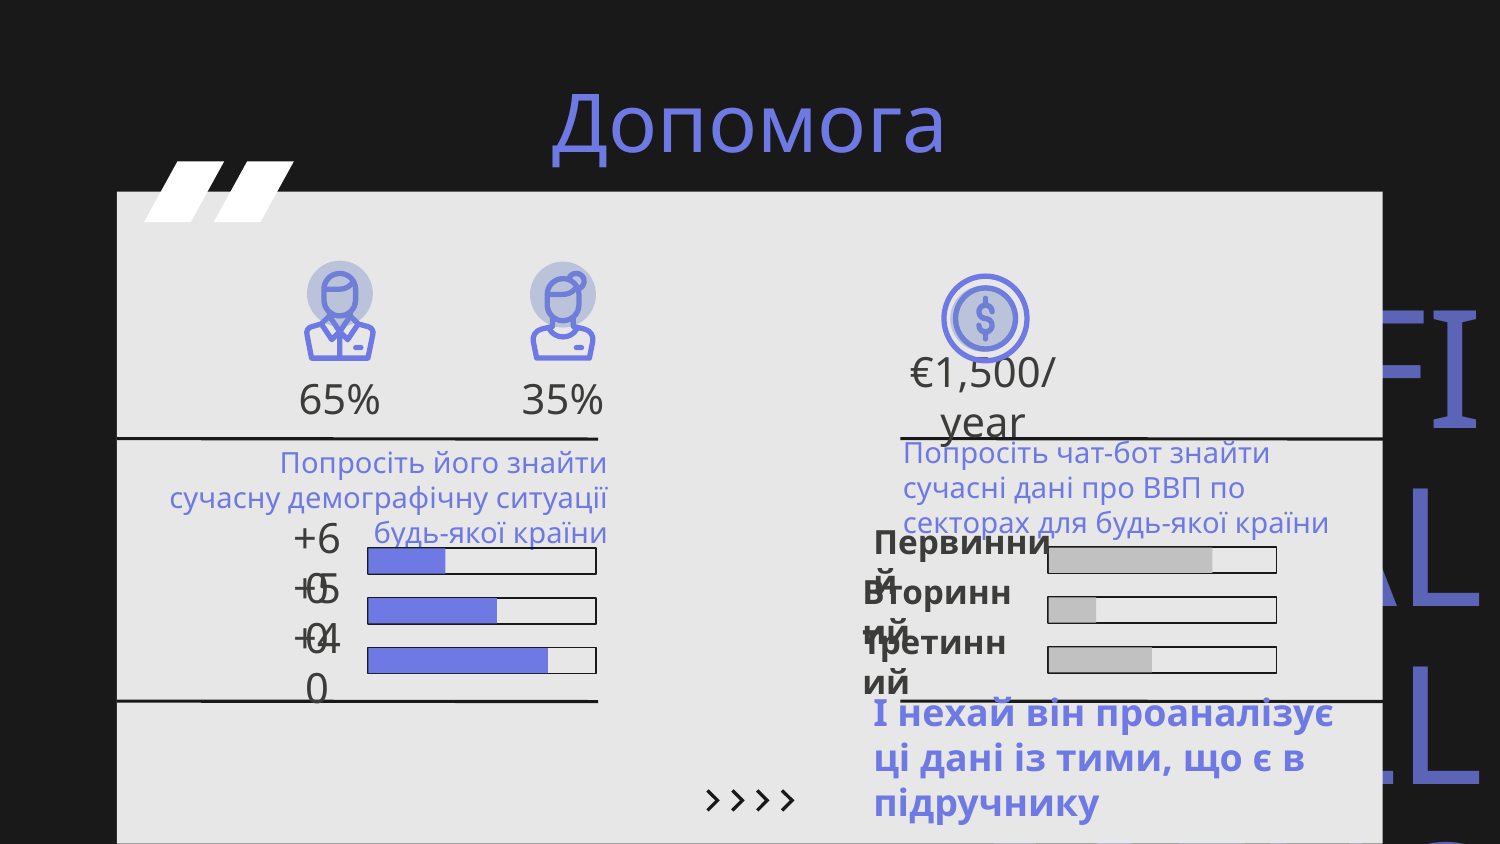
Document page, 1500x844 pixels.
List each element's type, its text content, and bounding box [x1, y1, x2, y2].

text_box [936, 273, 1030, 364]
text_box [1047, 596, 1277, 624]
text_box [318, 260, 362, 269]
text_box [542, 261, 584, 269]
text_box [367, 647, 597, 674]
text_box І нехай він проаналізує ці дані із тими, що є в підручнику [858, 729, 1382, 784]
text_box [367, 597, 597, 625]
text_box Третинний [847, 641, 1044, 681]
text_box +40 [270, 641, 364, 682]
text_box Попросіть його знайти сучасну демографічну ситуації будь-якої країни [152, 469, 624, 524]
text_box 35% [503, 370, 624, 425]
text_box +60 [270, 542, 364, 582]
text_box Вторинний [847, 591, 1044, 631]
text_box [705, 788, 795, 812]
text_box +50 [270, 591, 364, 632]
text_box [143, 161, 295, 223]
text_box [529, 270, 597, 361]
text_box Попросіть чат-бот знайти сучасні дані про ВВП по секторах для будь-якої країни [888, 460, 1353, 515]
text_box 65% [279, 370, 400, 425]
text_box Первинний [858, 541, 1074, 581]
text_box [1047, 546, 1277, 574]
text_box €1,500/year [875, 363, 1091, 429]
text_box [1047, 646, 1277, 674]
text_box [303, 270, 377, 361]
title Допомога [118, 72, 1382, 167]
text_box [367, 547, 597, 575]
